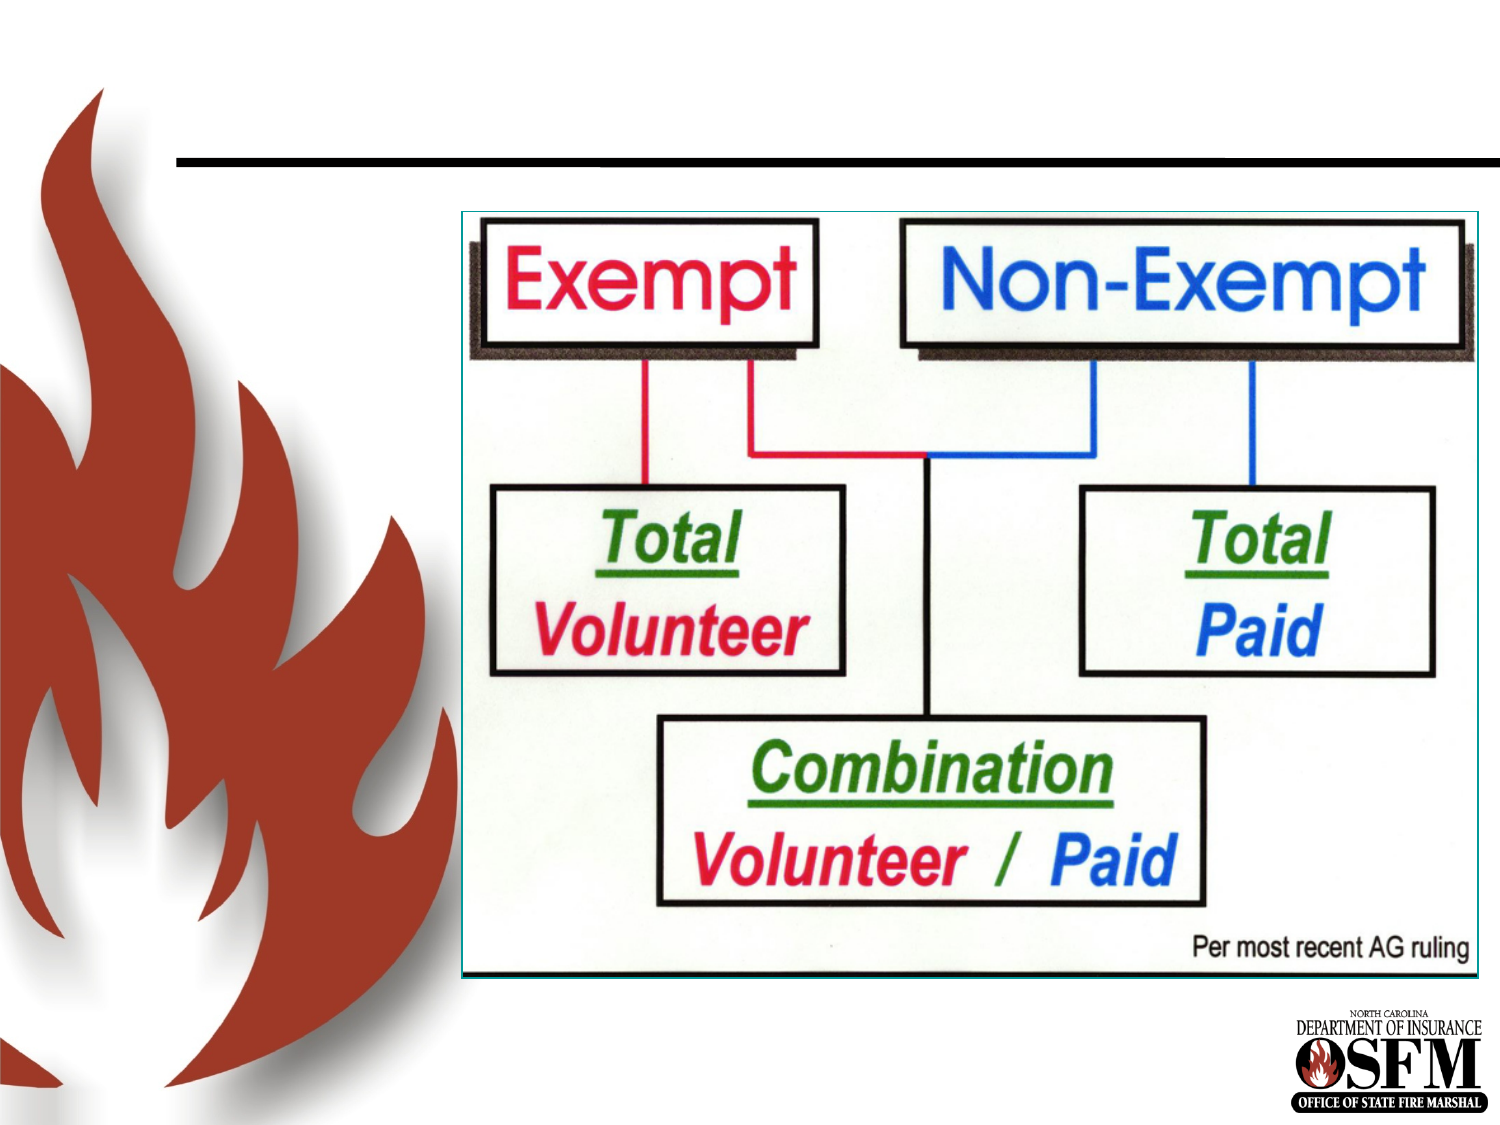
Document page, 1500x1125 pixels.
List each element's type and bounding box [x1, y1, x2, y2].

picture [0, 87, 513, 1125]
picture [462, 212, 1478, 978]
picture [1291, 1010, 1488, 1113]
